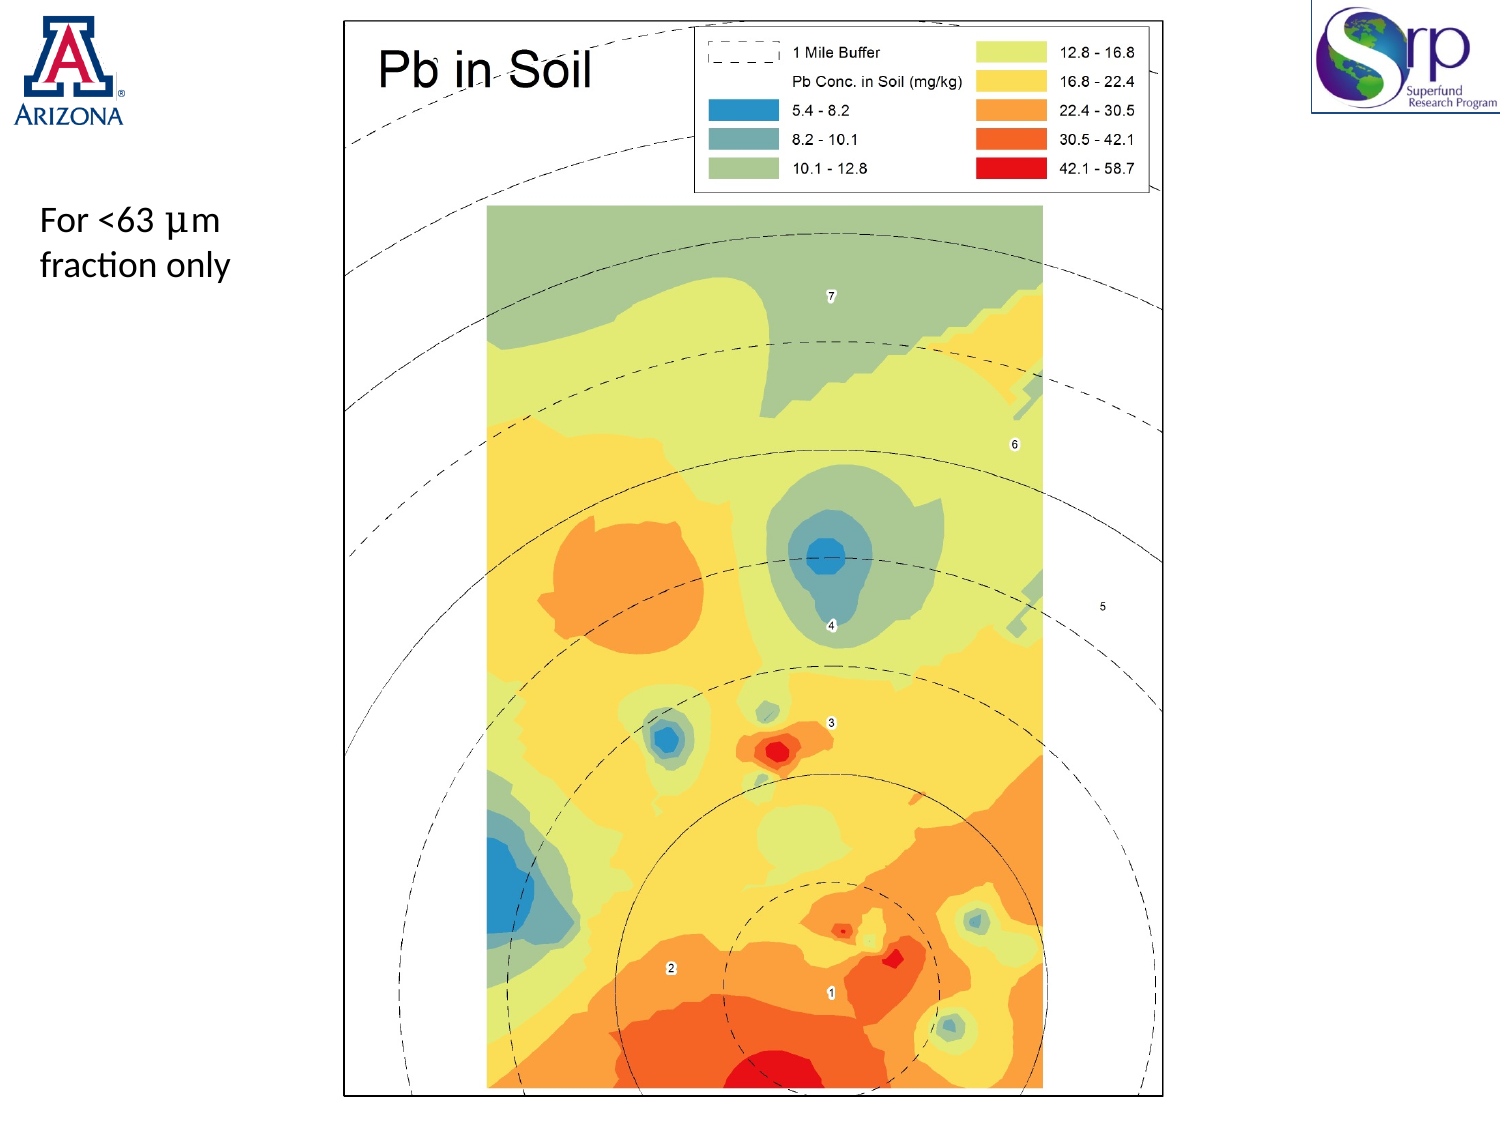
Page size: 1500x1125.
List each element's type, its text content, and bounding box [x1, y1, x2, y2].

text_box For <63 μm fraction only [24, 187, 275, 293]
picture [1312, 0, 1500, 112]
picture [315, 0, 1185, 1125]
picture [13, 12, 125, 125]
